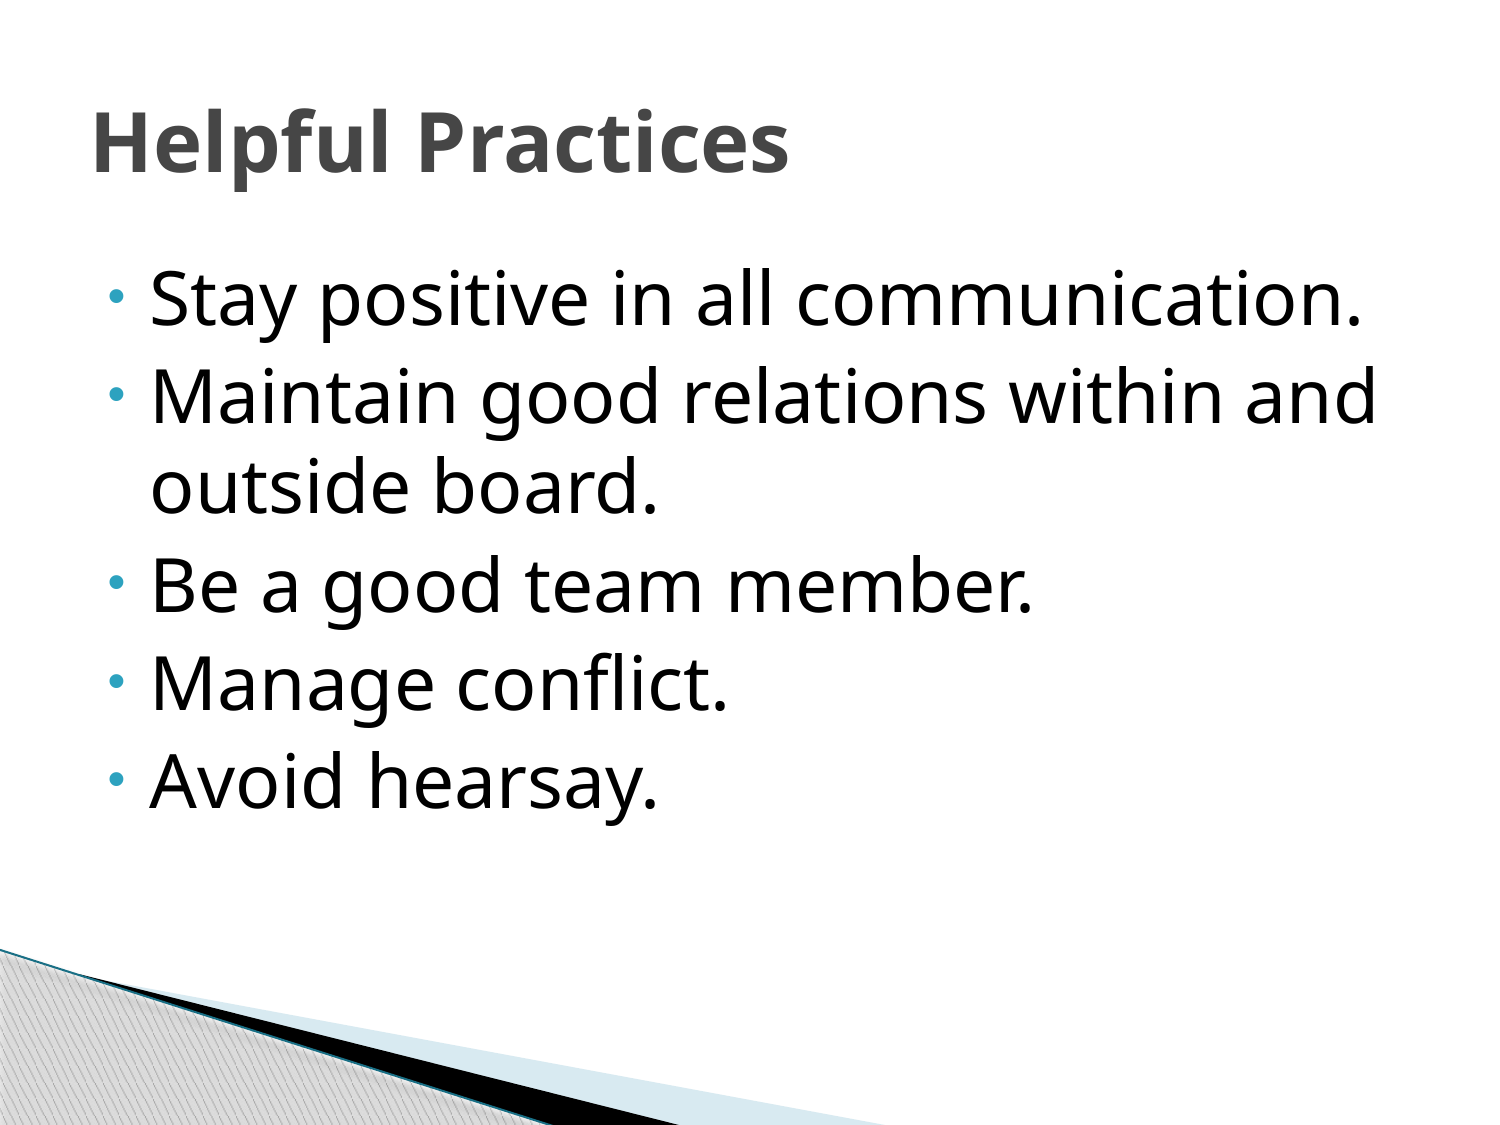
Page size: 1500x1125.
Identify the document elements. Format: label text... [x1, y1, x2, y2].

list Stay positive in all communication. Maintain good relations within and outside board. Be a good team member. Manage conflict. Avoid hearsay. [75, 243, 1425, 986]
title Helpful Practices [75, 45, 1425, 233]
